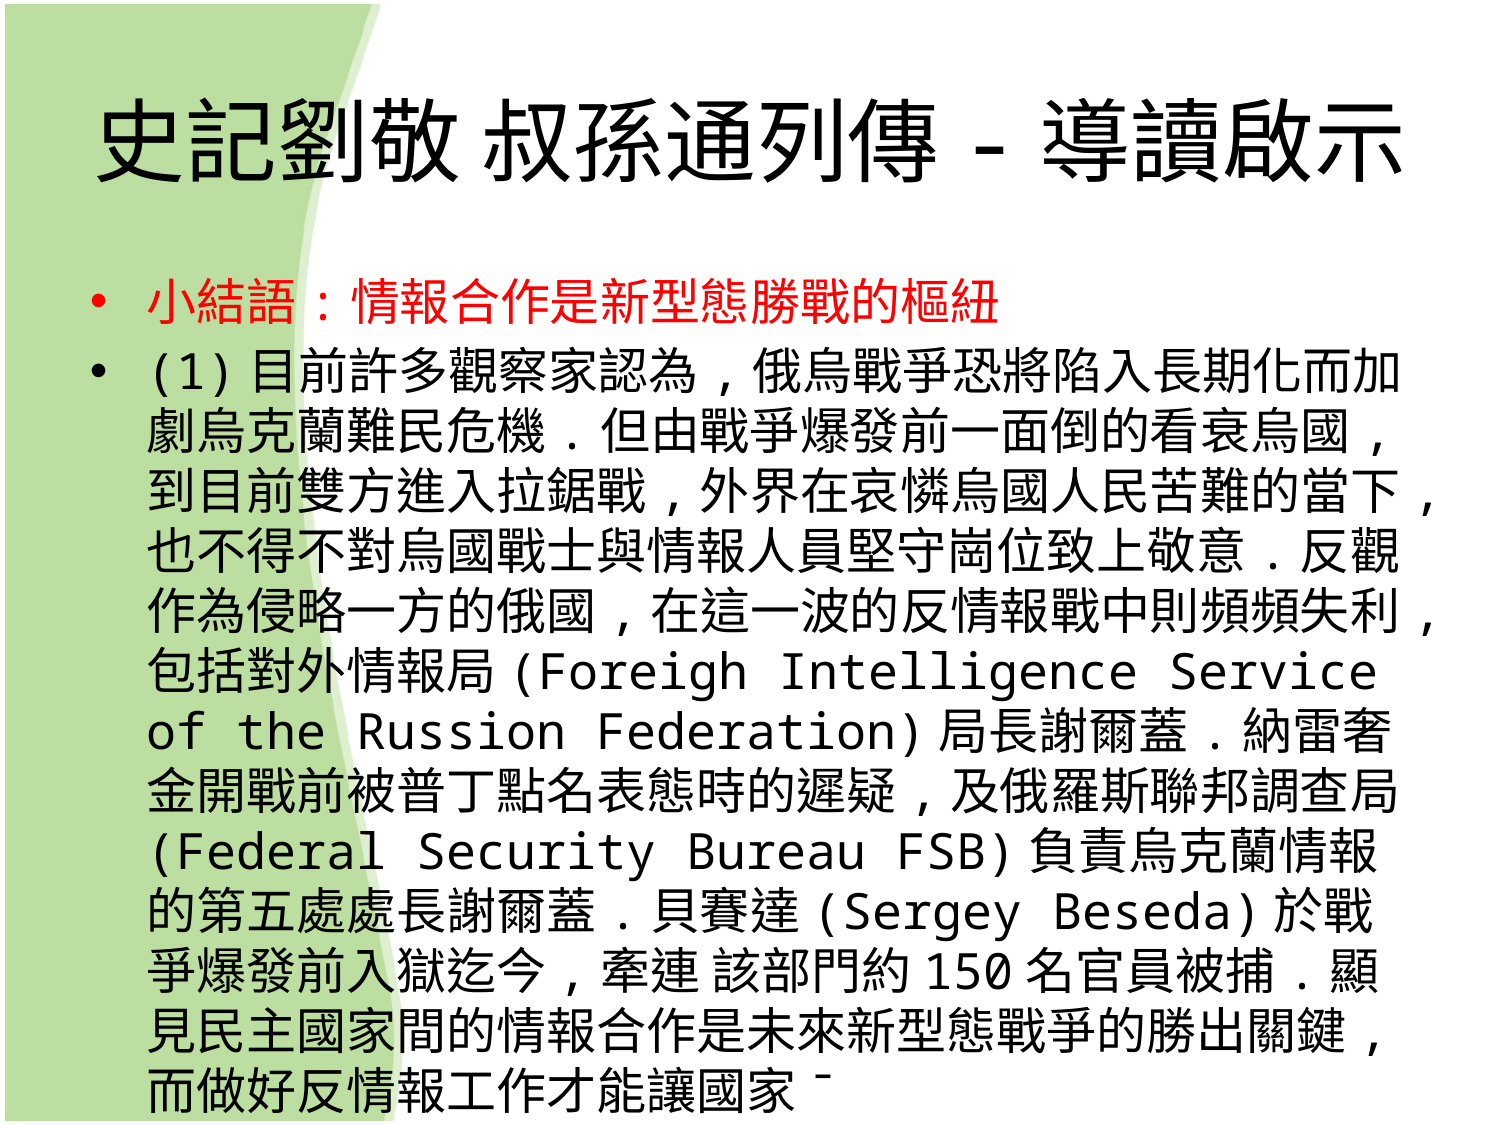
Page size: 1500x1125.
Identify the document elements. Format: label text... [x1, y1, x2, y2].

text_box [374, 532, 1125, 593]
title 史記劉敬 叔孫通列傳-導讀啟示 [74, 44, 1426, 233]
picture [0, 0, 1500, 1125]
list 小結語:情報合作是新型態勝戰的樞紐 (1)目前許多觀察家認為,俄烏戰爭恐將陷入長期化而加劇烏克蘭難民危機.但由戰爭爆發前一面倒的看衰烏國,到目前雙方進入拉鋸戰,外界在哀憐烏國人民苦難的當下,也不得不對烏國戰士與情報人員堅守崗位致上敬意.反觀作為侵略一方的俄國,在這一波的反情報戰中則頻頻失利,包括對外情報局(Foreigh Intelligence Service of the Russion Federation)局長謝爾蓋.納雷奢金開戰前被普丁點名表態時的遲疑,及俄羅斯聯邦調查局(Federal Security Bureau FSB)負責烏克蘭情報的第五處處長謝爾蓋.貝賽達(Sergey Beseda)於戰爭爆發前入獄迄今,牽連 該部門約150名官員被捕.顯見民主國家間的情報合作是未來新型態戰爭的勝出關鍵,而做好反情報工作才能讓國家ˉ [74, 262, 1426, 1006]
